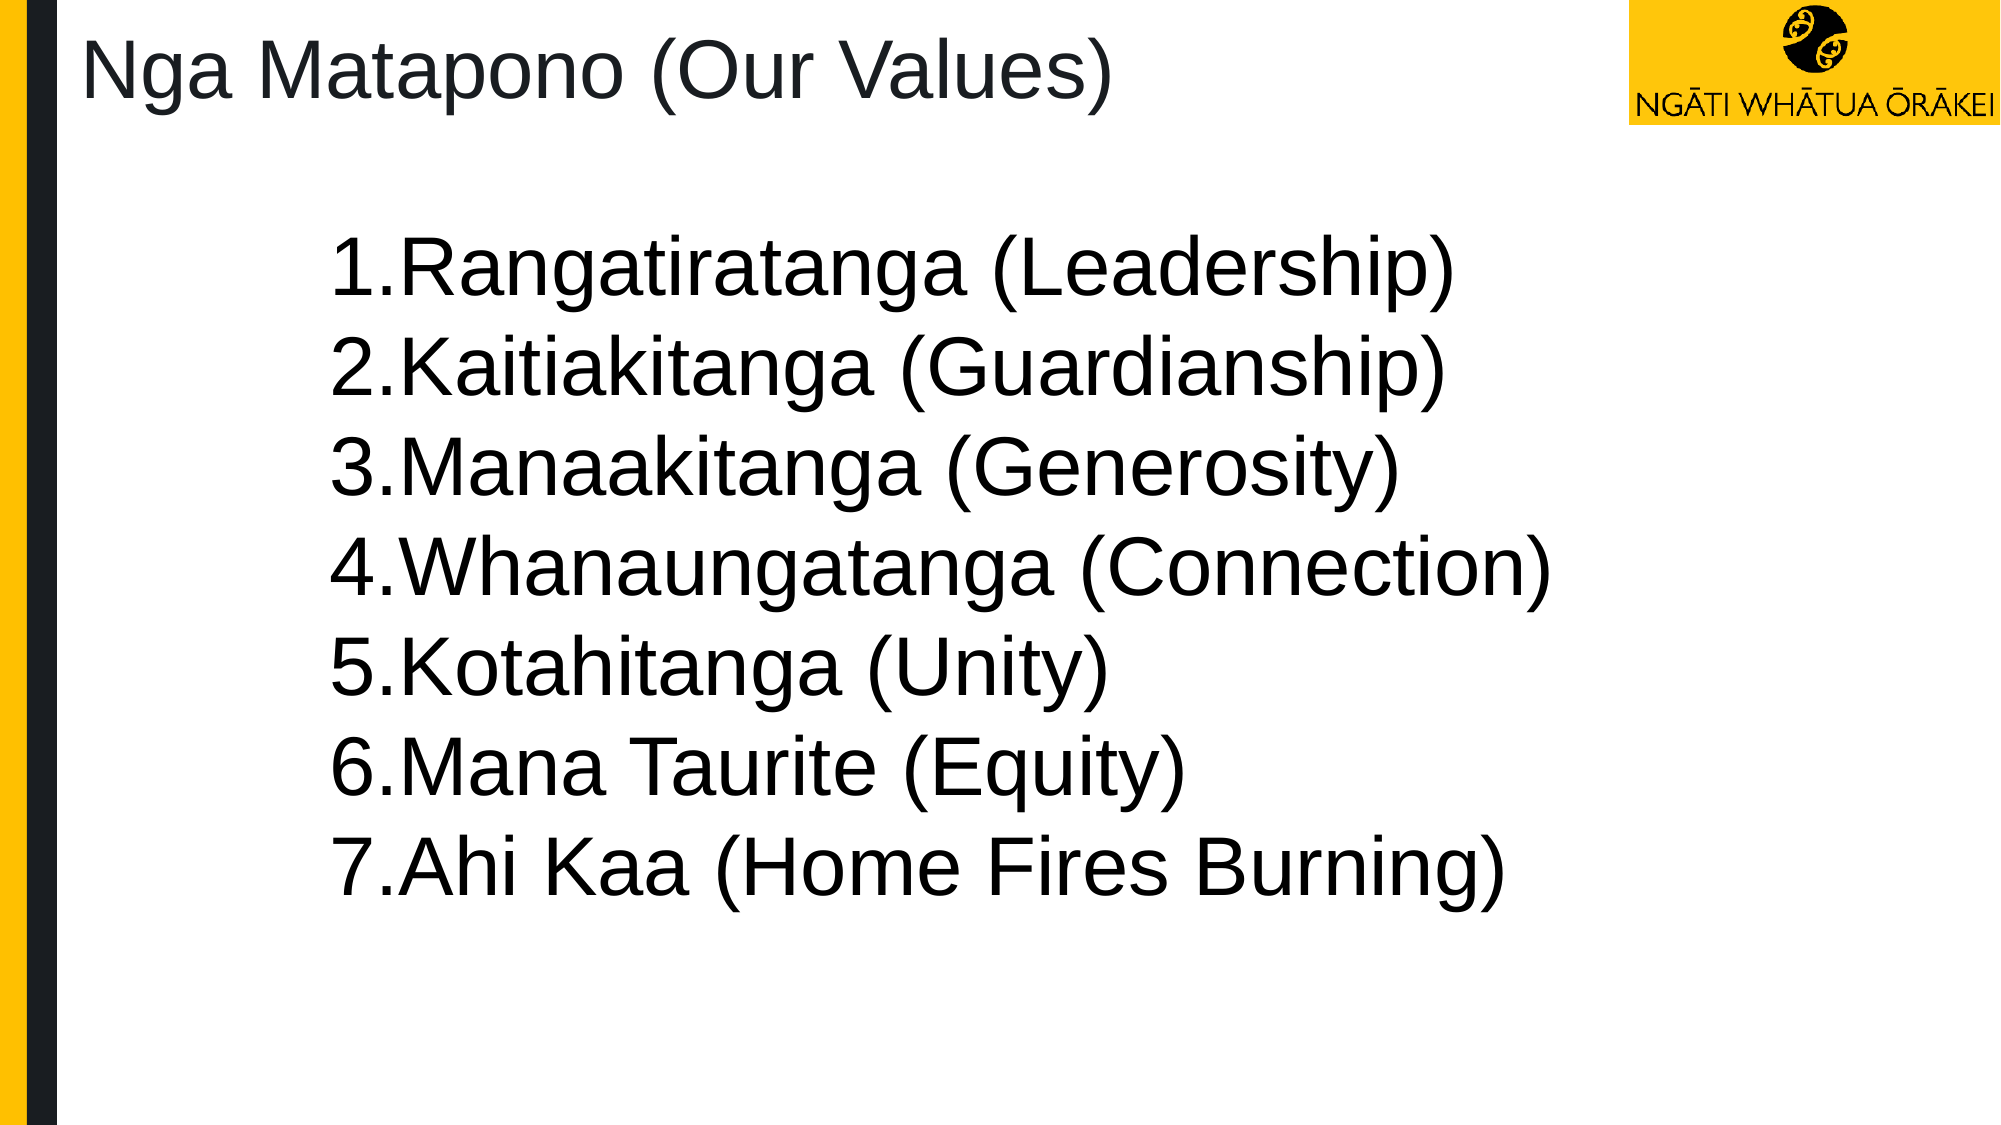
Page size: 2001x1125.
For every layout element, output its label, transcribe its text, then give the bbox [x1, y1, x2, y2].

text_box Nga Matapono (Our Values) [65, 8, 1277, 123]
picture [1629, 0, 2001, 125]
text_box Rangatiratanga (Leadership) Kaitiakitanga (Guardianship) Manaakitanga (Generosity) Whanaungatanga (Connection) Kotahitanga (Unity) Mana Taurite (Equity) Ahi Kaa (Home Fires Burning) [314, 205, 1699, 920]
